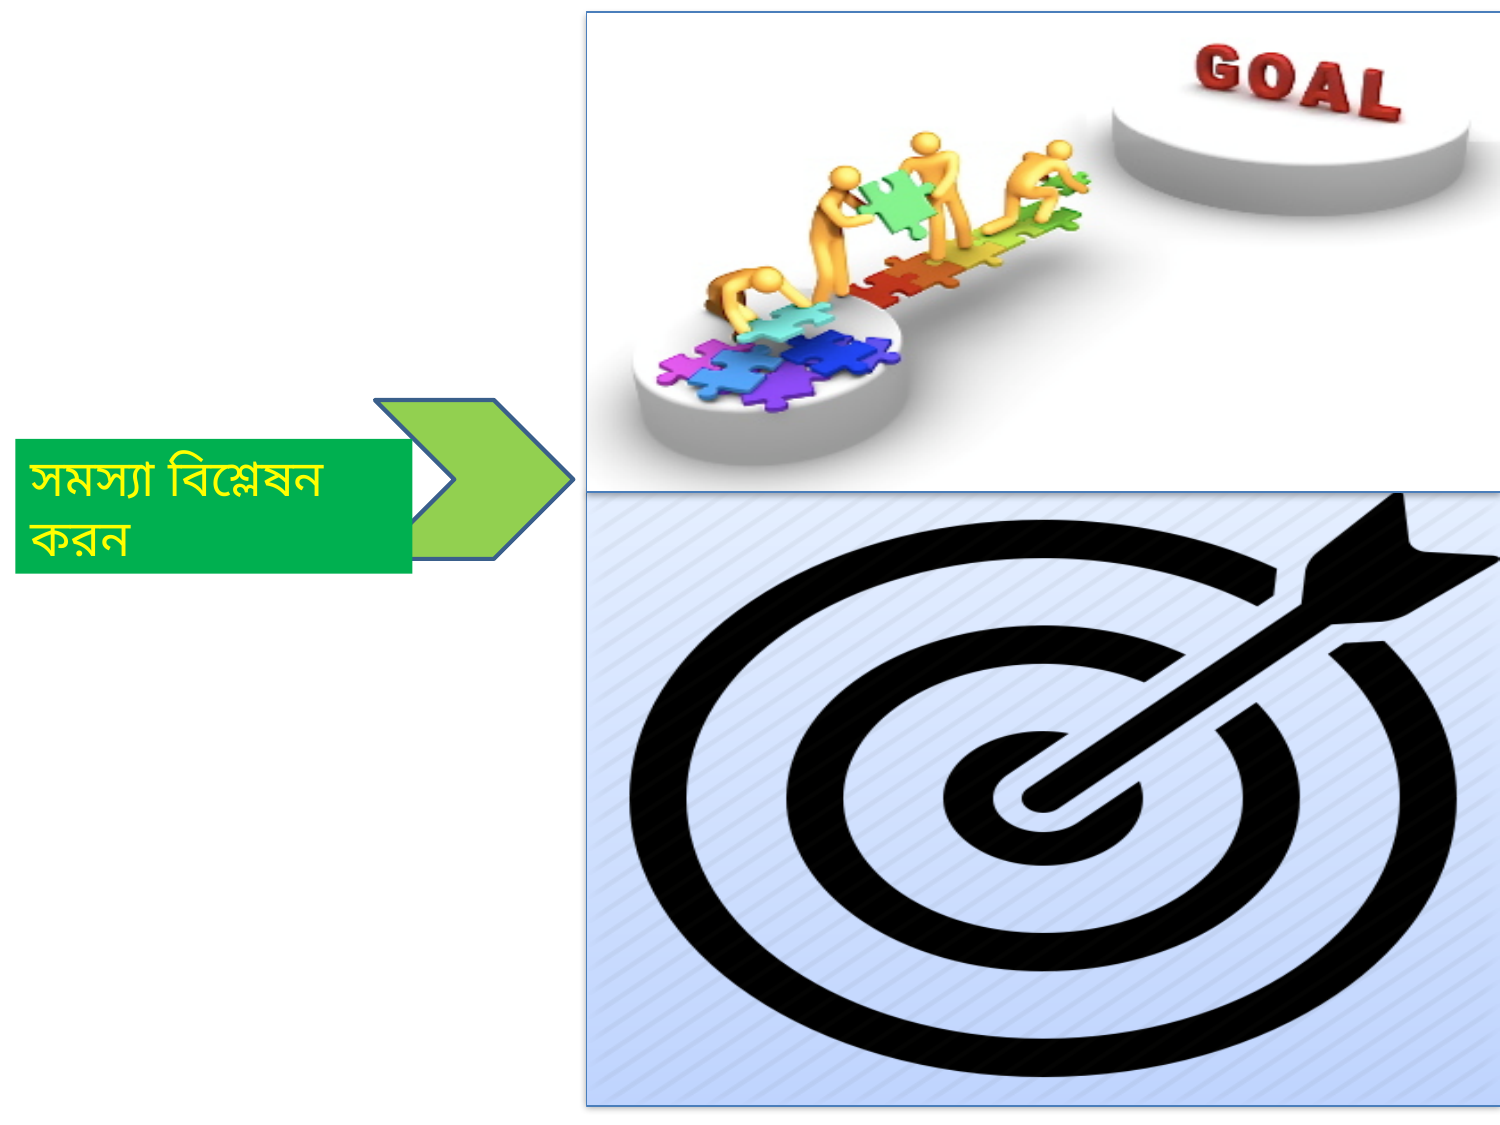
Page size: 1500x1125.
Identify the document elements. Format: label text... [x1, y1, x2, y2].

text_box [373, 397, 576, 561]
picture [587, 12, 1500, 1106]
text_box সমস্যা বিশ্লেষন করন [15, 438, 413, 574]
